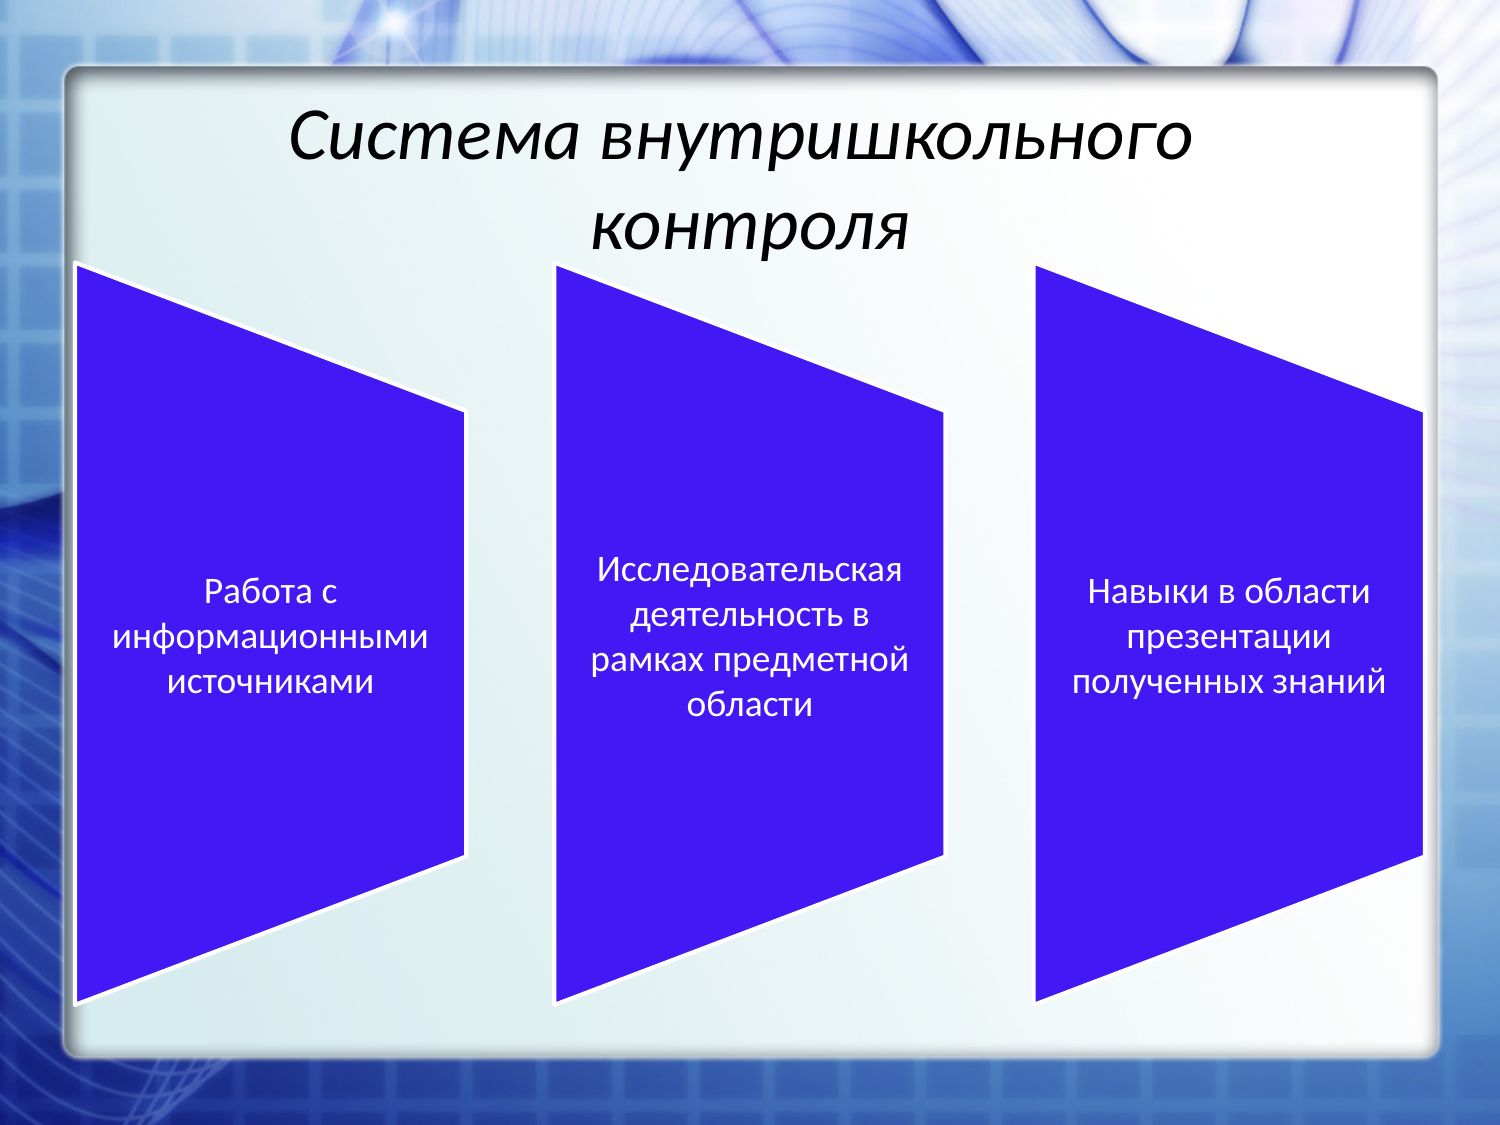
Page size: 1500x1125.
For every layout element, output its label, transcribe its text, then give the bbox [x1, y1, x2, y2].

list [74, 262, 1426, 1006]
picture [0, 0, 1500, 1125]
title Система внутришкольного контроля [74, 44, 1426, 262]
